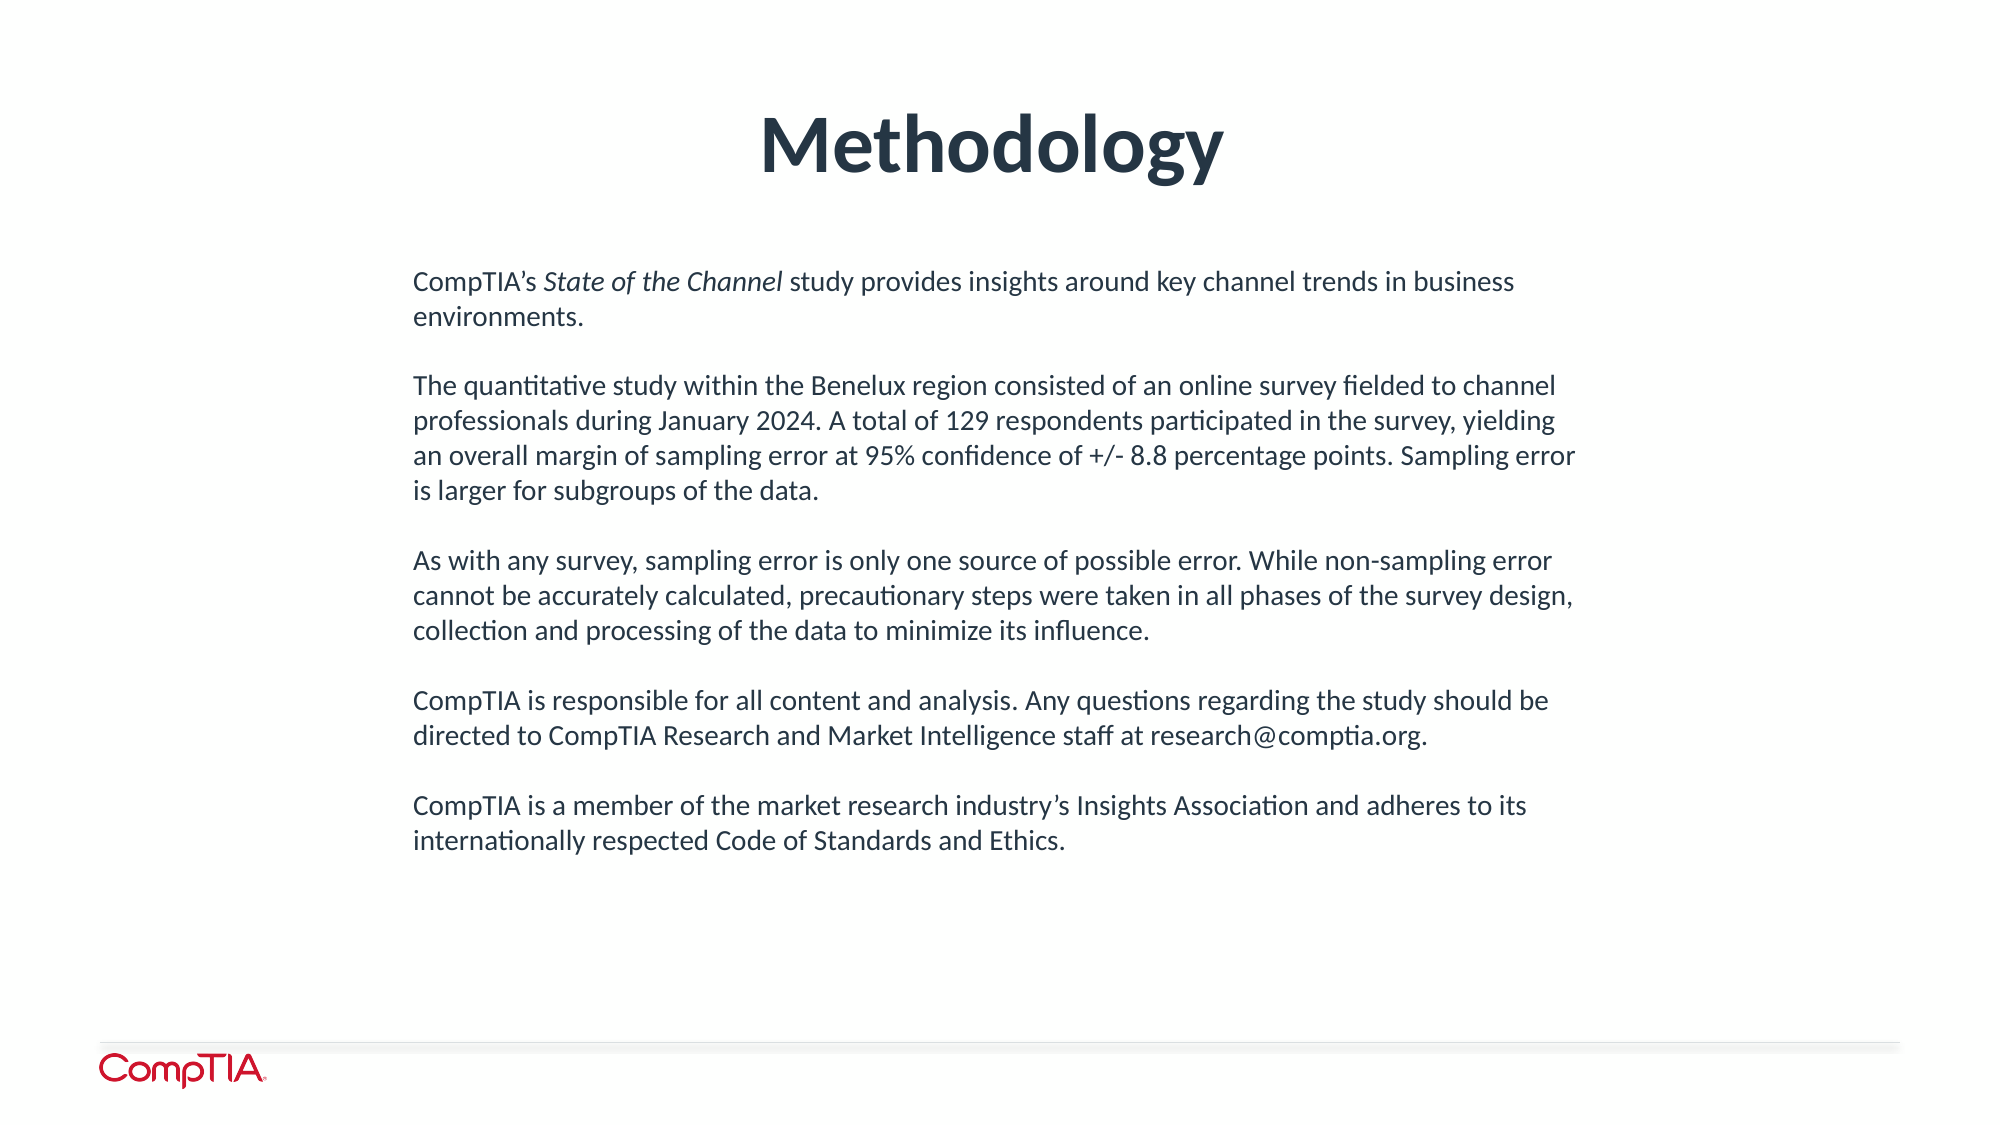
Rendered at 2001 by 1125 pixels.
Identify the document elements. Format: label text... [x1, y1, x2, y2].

picture [84, 1041, 282, 1096]
text_box CompTIA’s State of the Channel study provides insights around key channel trends in business environments. The quantitative study within the Benelux region consisted of an online survey fielded to channel professionals during January 2024. A total of 129 respondents participated in the survey, yielding an overall margin of sampling error at 95% confidence of +/- 8.8 percentage points. Sampling error is larger for subgroups of the data. As with any survey, sampling error is only one source of possible error. While non-sampling error cannot be accurately calculated, precautionary steps were taken in all phases of the survey design, collection and processing of the data to minimize its influence. CompTIA is responsible for all content and analysis. Any questions regarding the study should be directed to CompTIA Research and Market Intelligence staff at research@comptia.org. CompTIA is a member of the market research industry’s Insights Association and adheres to its internationally respected Code of Standards and Ethics. [398, 254, 1602, 864]
title Methodology [99, 45, 1900, 233]
